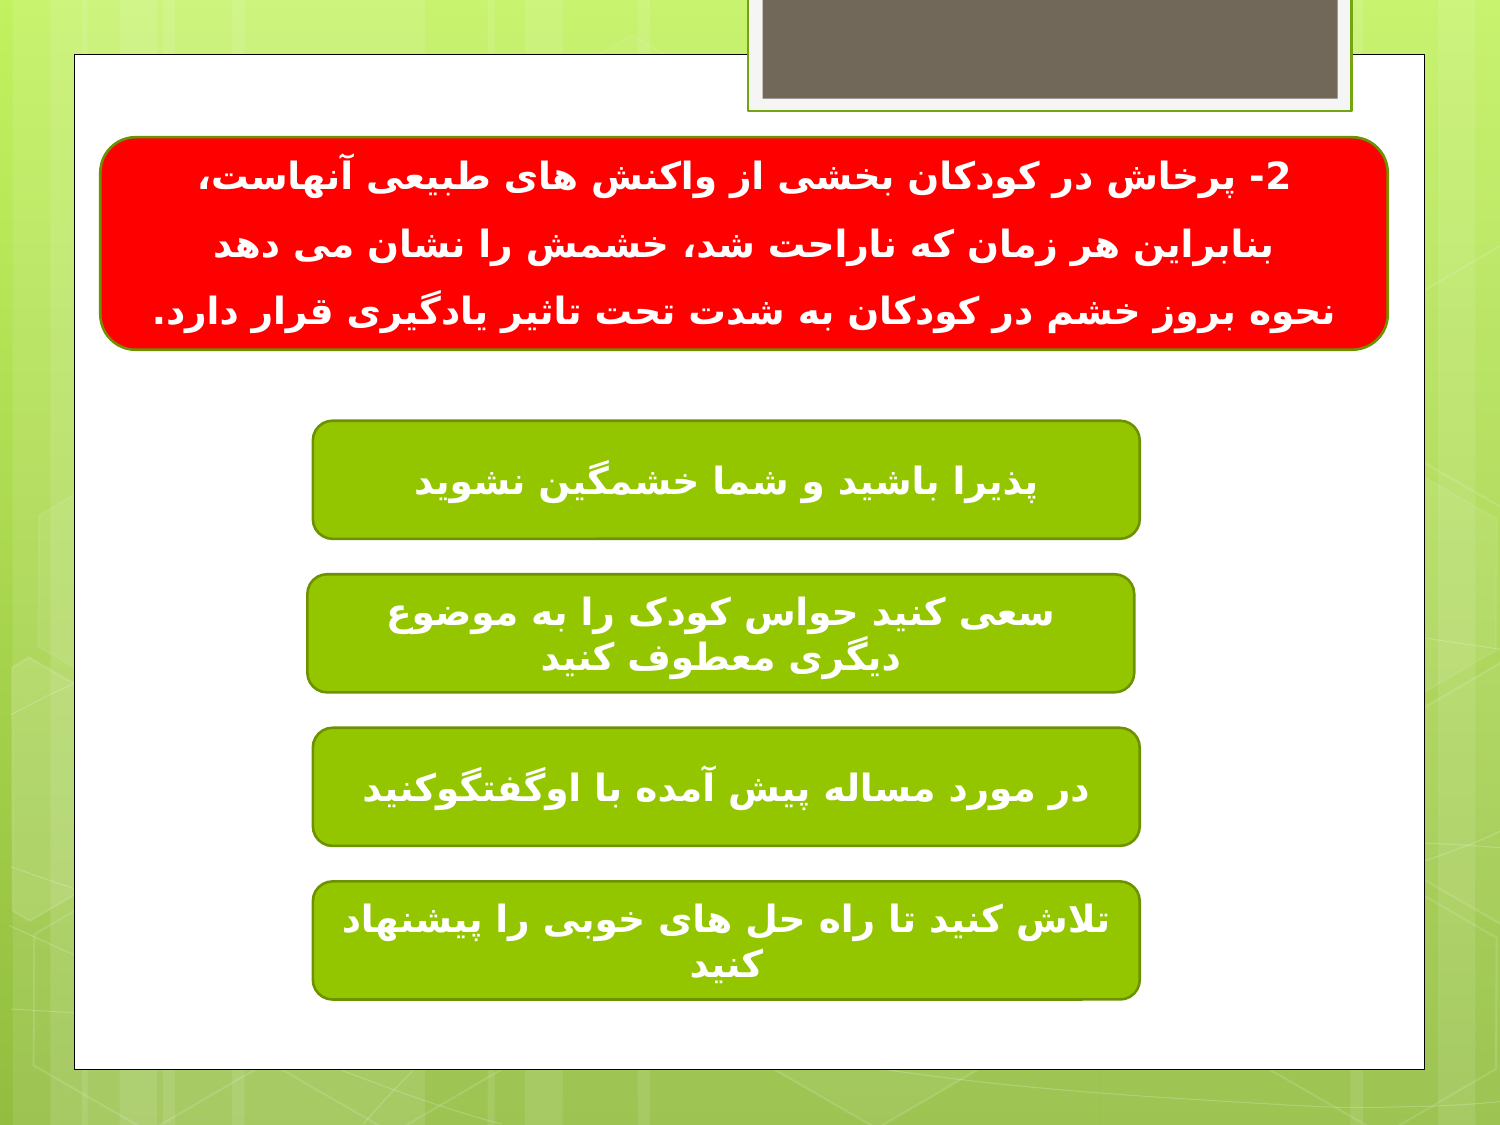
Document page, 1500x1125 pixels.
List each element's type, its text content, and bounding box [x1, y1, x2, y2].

text_box در مورد مساله پیش آمده با اوگفتگوکنید [311, 726, 1142, 848]
text_box 2- پرخاش در کودکان بخشی از واکنش های طبیعی آنهاست، بنابراین هر زمان که ناراحت شد، خشمش را نشان می دهد نحوه بروز خشم در کودکان به شدت تحت تاثیر یادگیری قرار دارد. [98, 135, 1390, 352]
text_box پذیرا باشید و شما خشمگین نشوید [311, 419, 1142, 541]
text_box سعی کنید حواس کودک را به موضوع دیگری معطوف کنید [306, 572, 1136, 694]
text_box تلاش کنید تا راه حل های خوبی را پیشنهاد کنید [311, 880, 1142, 1001]
